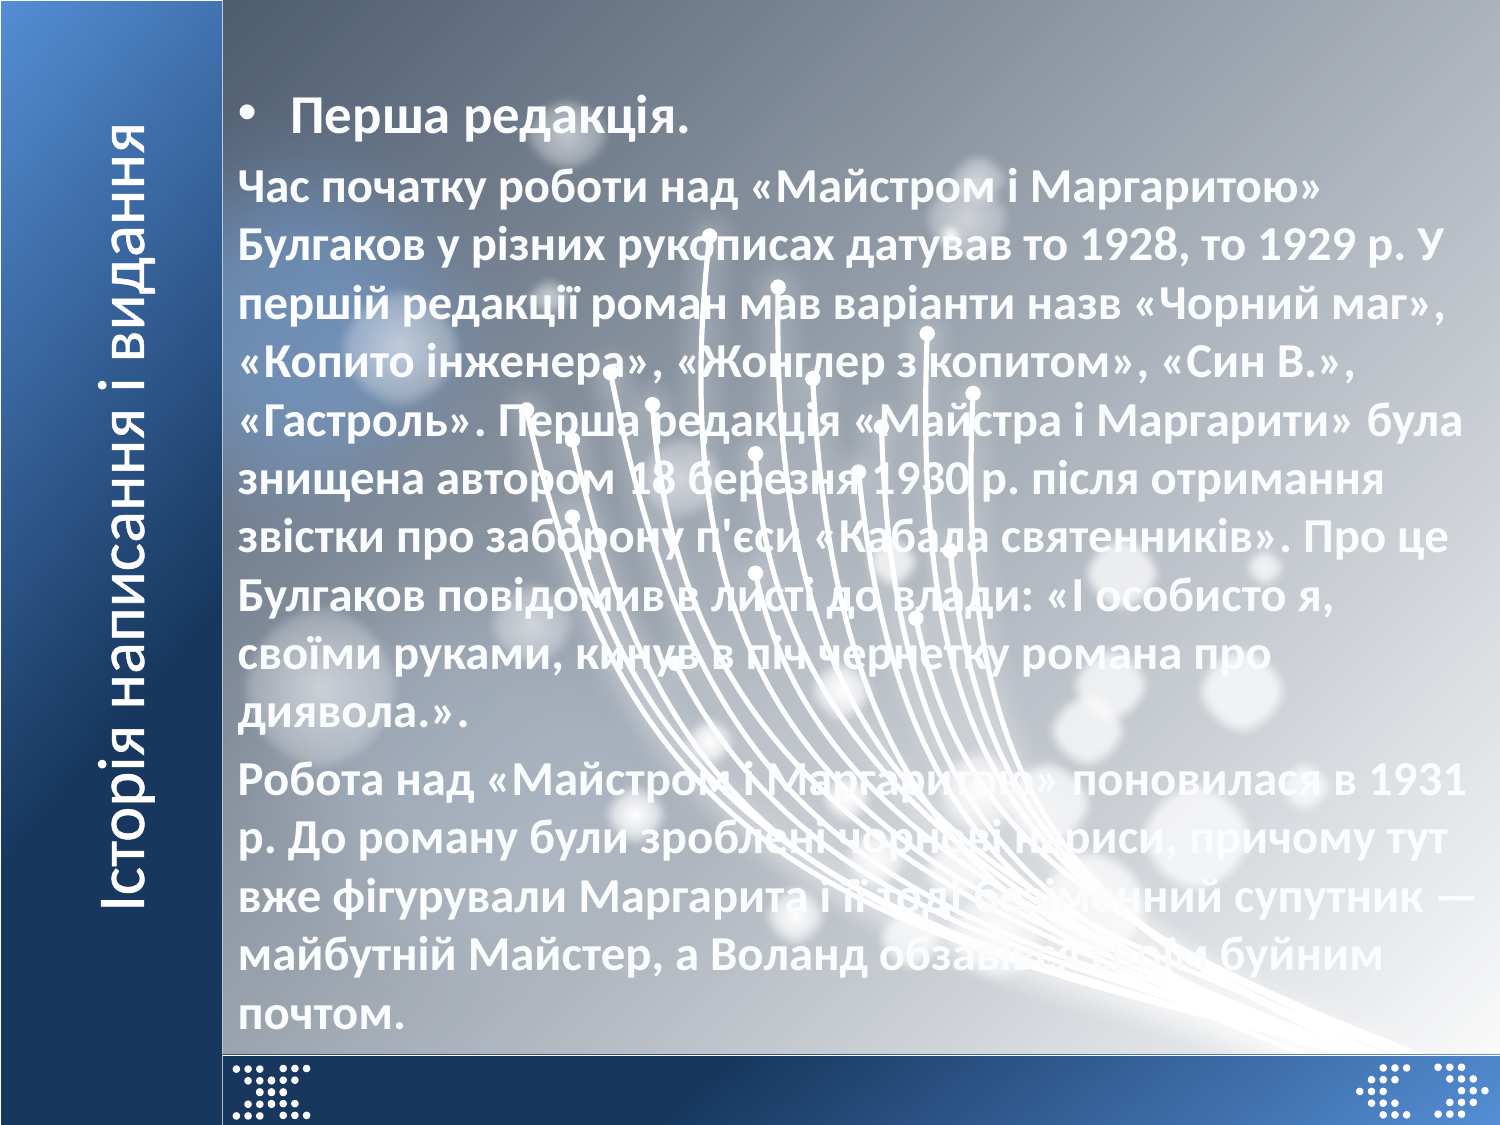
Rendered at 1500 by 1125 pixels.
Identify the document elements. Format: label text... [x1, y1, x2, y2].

list Перша редакція. Час початку роботи над «Майстром і Маргаритою» Булгаков у різних рукописах датував то 1928, то 1929 р. У першій редакції роман мав варіанти назв «Чорний маг», «Копито інженера», «Жонглер з копитом», «Син В.», «Гастроль». Перша редакція «Майстра і Маргарити» була знищена автором 18 березня 1930 р. після отримання звістки про заборону п'єси «Кабала святенників». Про це Булгаков повідомив в листі до влади: «І особисто я, своїми руками, кинув в піч чернетку романа про диявола.». Робота над «Майстром і Маргаритою» поновилася в 1931 р. До роману були зроблені чорнові нариси, причому тут вже фігурували Маргарита і її тоді безіменний супутник — майбутній Майстер, а Воланд обзавівся своїм буйним почтом. [222, 0, 1500, 1055]
title Історія написання і видання [23, 23, 211, 1011]
